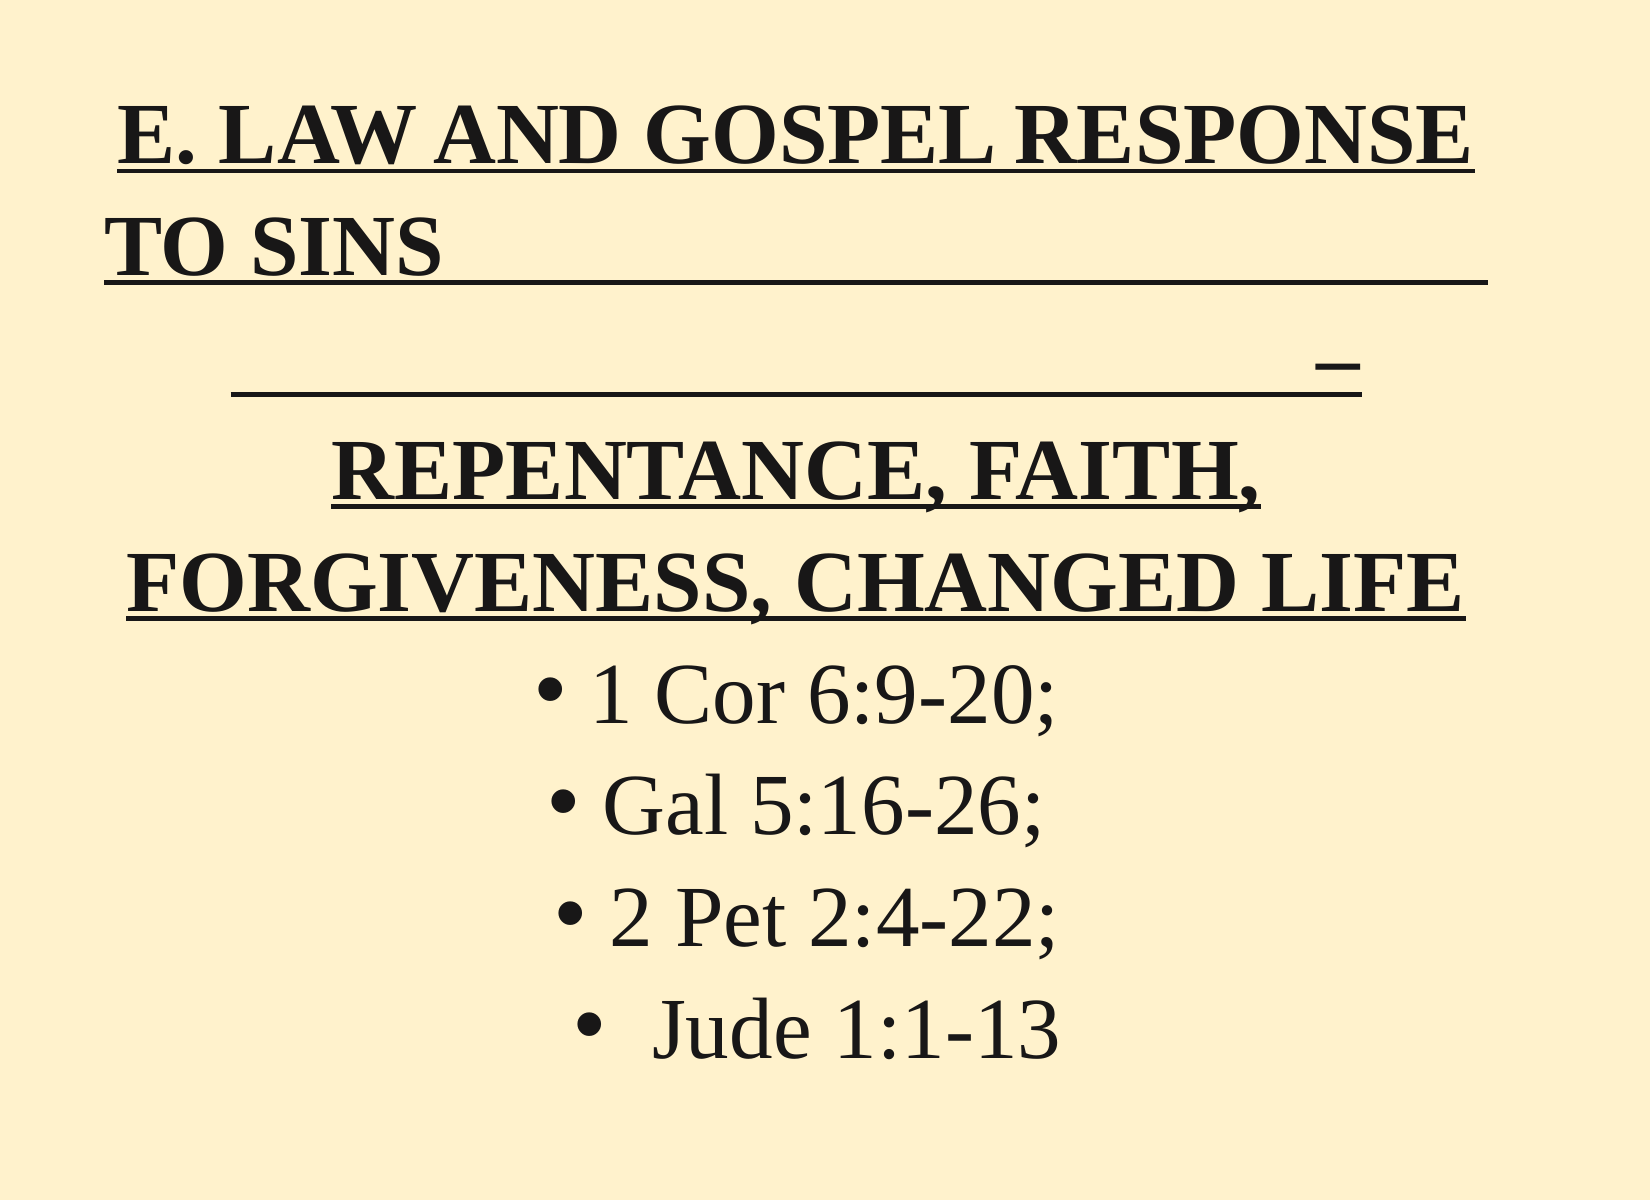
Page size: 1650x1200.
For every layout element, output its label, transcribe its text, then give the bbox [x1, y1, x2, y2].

list E. LAW AND GOSPEL RESPONSE TO SINS – REPENTANCE, FAITH, FORGIVENESS, CHANGED LIFE 1 Cor 6:9-20; Gal 5:16-26; 2 Pet 2:4-22; Jude 1:1-13 [84, 61, 1508, 1103]
